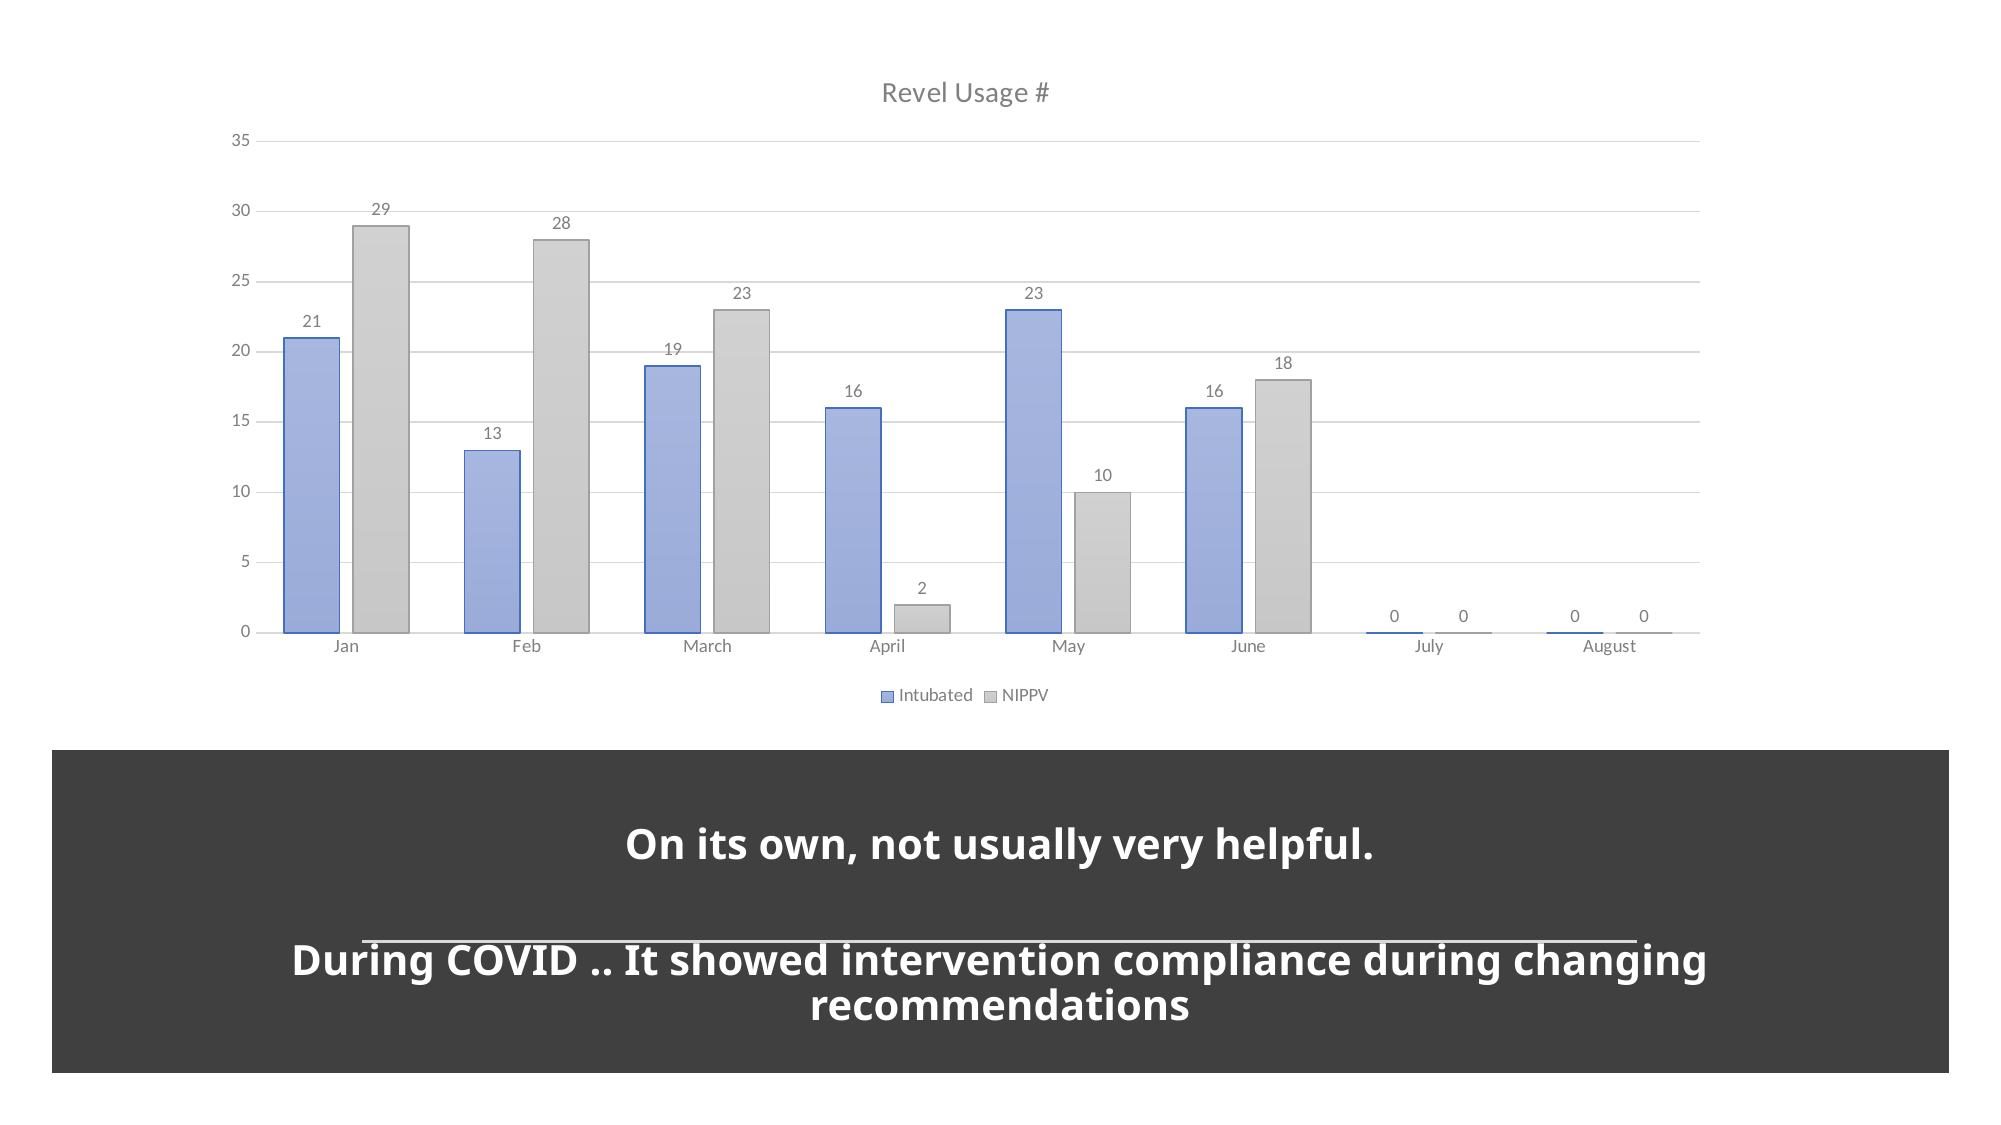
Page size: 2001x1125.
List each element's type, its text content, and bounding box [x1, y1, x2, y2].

text_box On its own, not usually very helpful. During COVID .. It showed intervention compliance during changing recommendations [86, 780, 1914, 1037]
text_box [61, 759, 1939, 1064]
chart [200, 50, 1731, 713]
